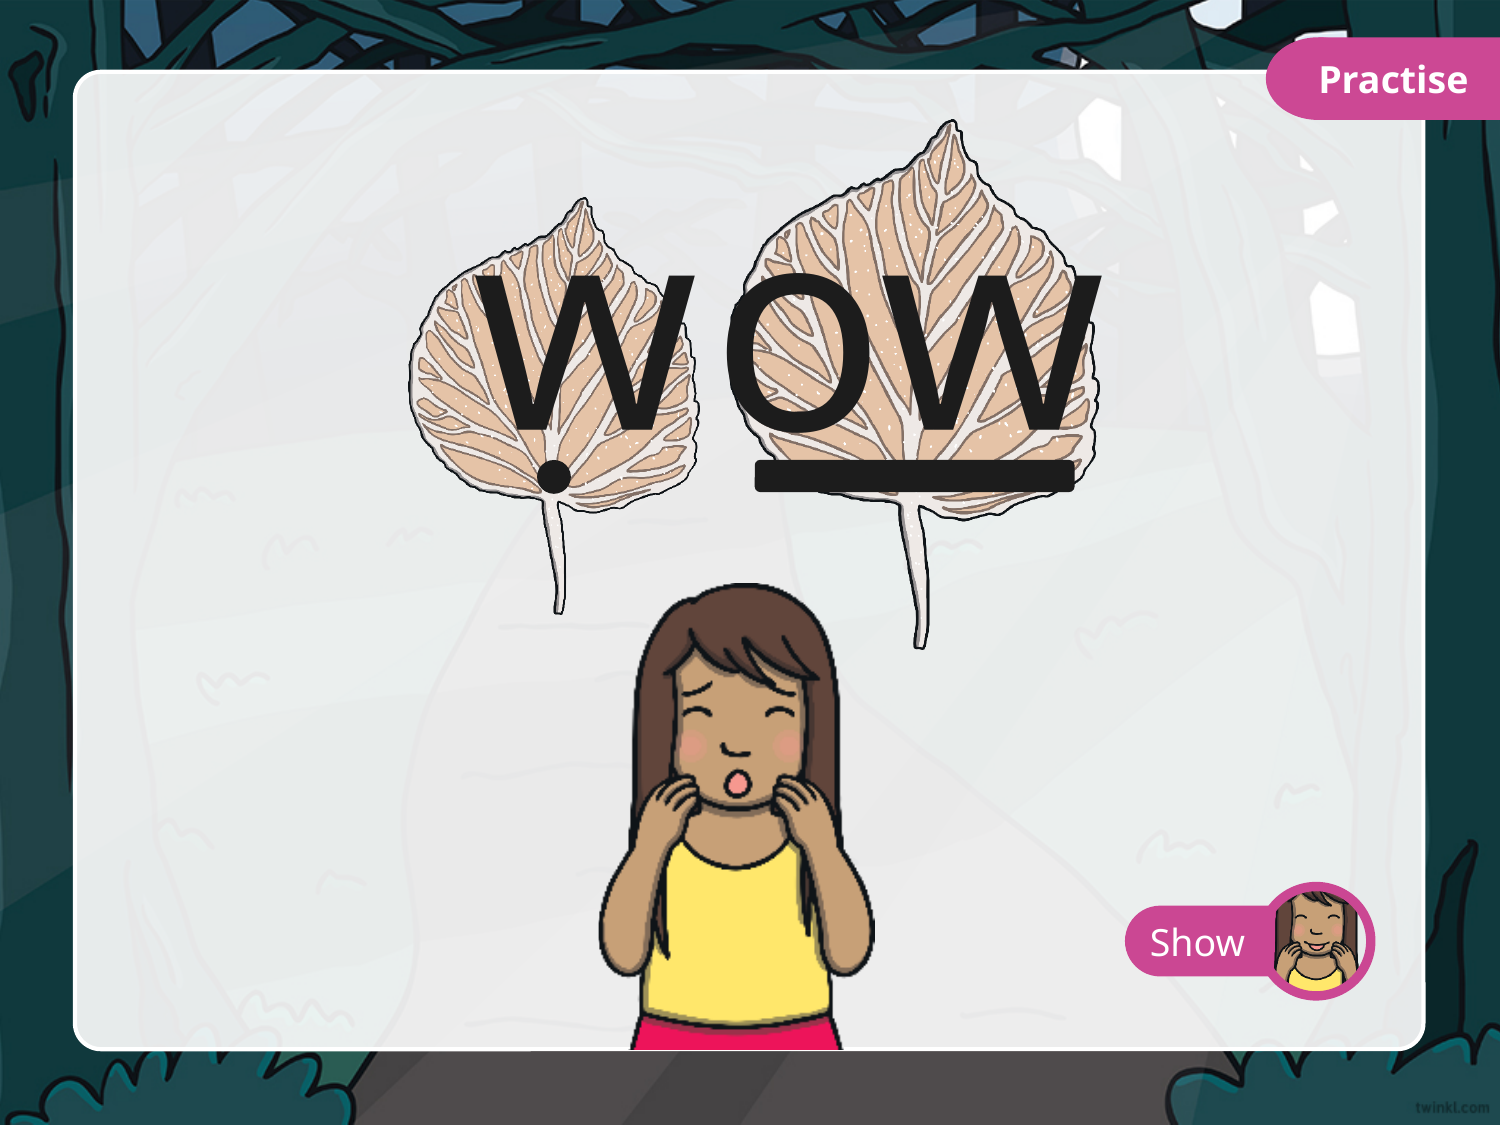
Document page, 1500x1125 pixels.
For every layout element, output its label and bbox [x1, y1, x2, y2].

picture [0, 0, 1500, 1125]
text_box [1265, 37, 1500, 120]
text_box [1124, 886, 1371, 996]
text_box [407, 119, 1125, 650]
picture [598, 583, 875, 1050]
